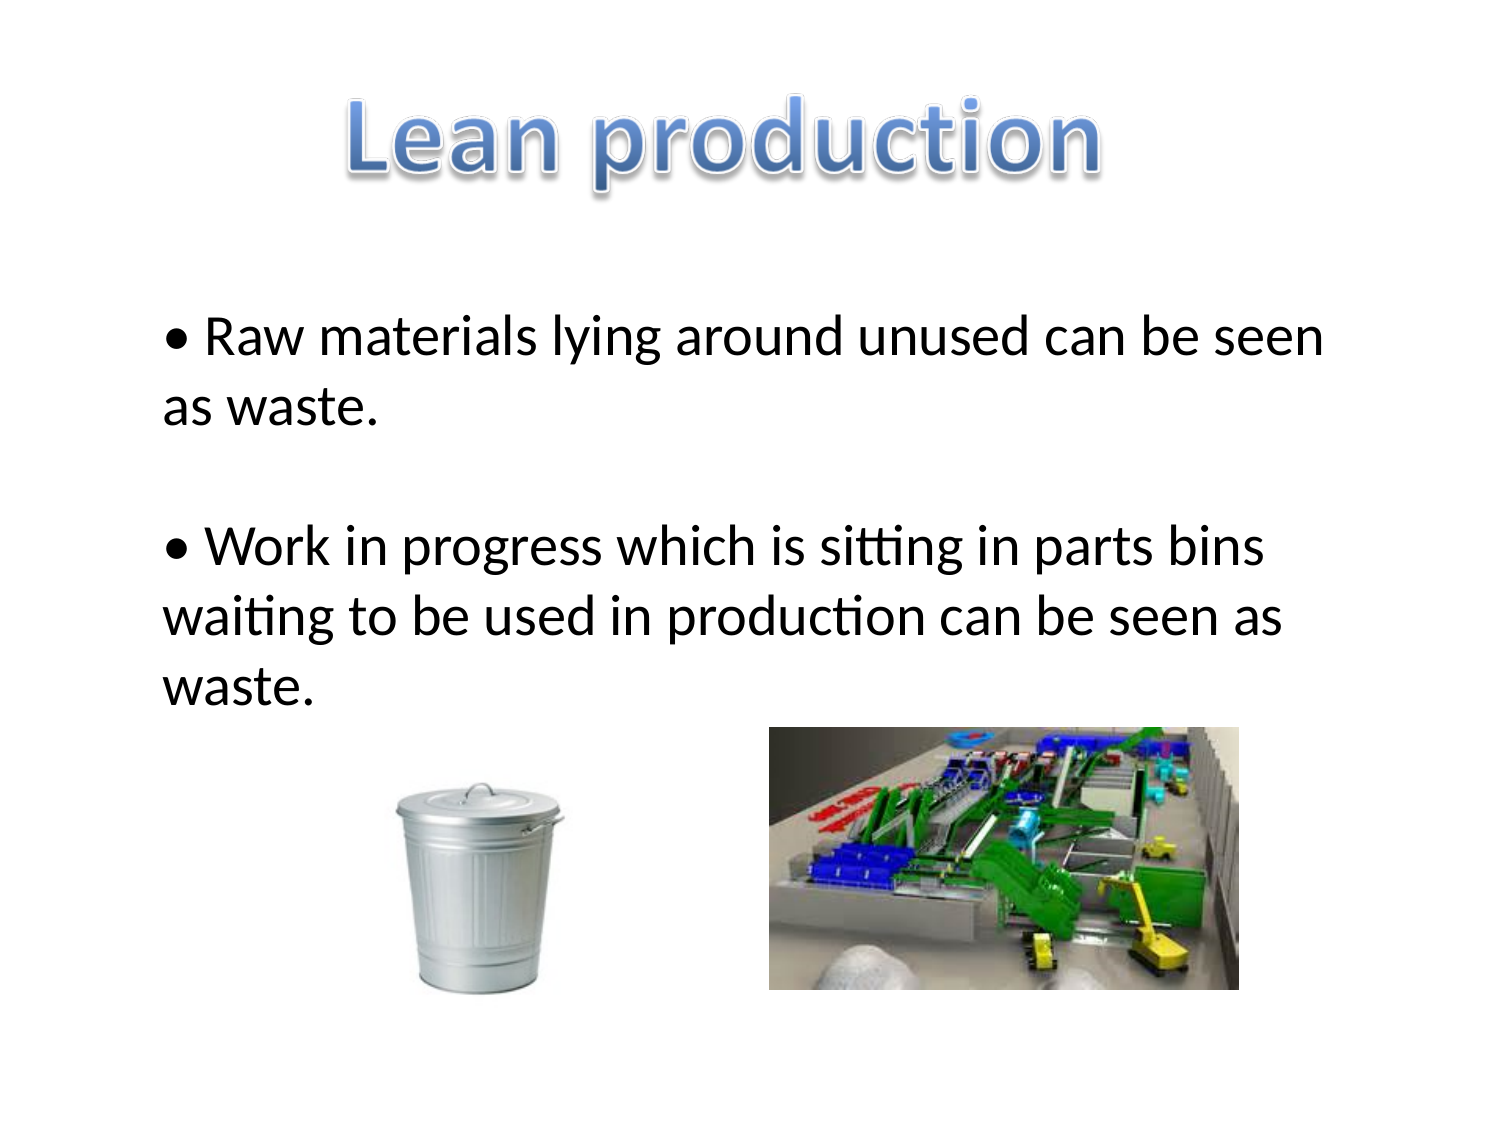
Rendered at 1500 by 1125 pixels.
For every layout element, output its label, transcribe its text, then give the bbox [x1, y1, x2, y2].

picture [359, 769, 602, 1009]
picture [769, 726, 1239, 990]
text_box • Raw materials lying around unused can be seen as waste. • Work in progress which is sitting in parts bins waiting to be used in production can be seen as waste. [147, 219, 1397, 725]
picture [265, 30, 1183, 285]
